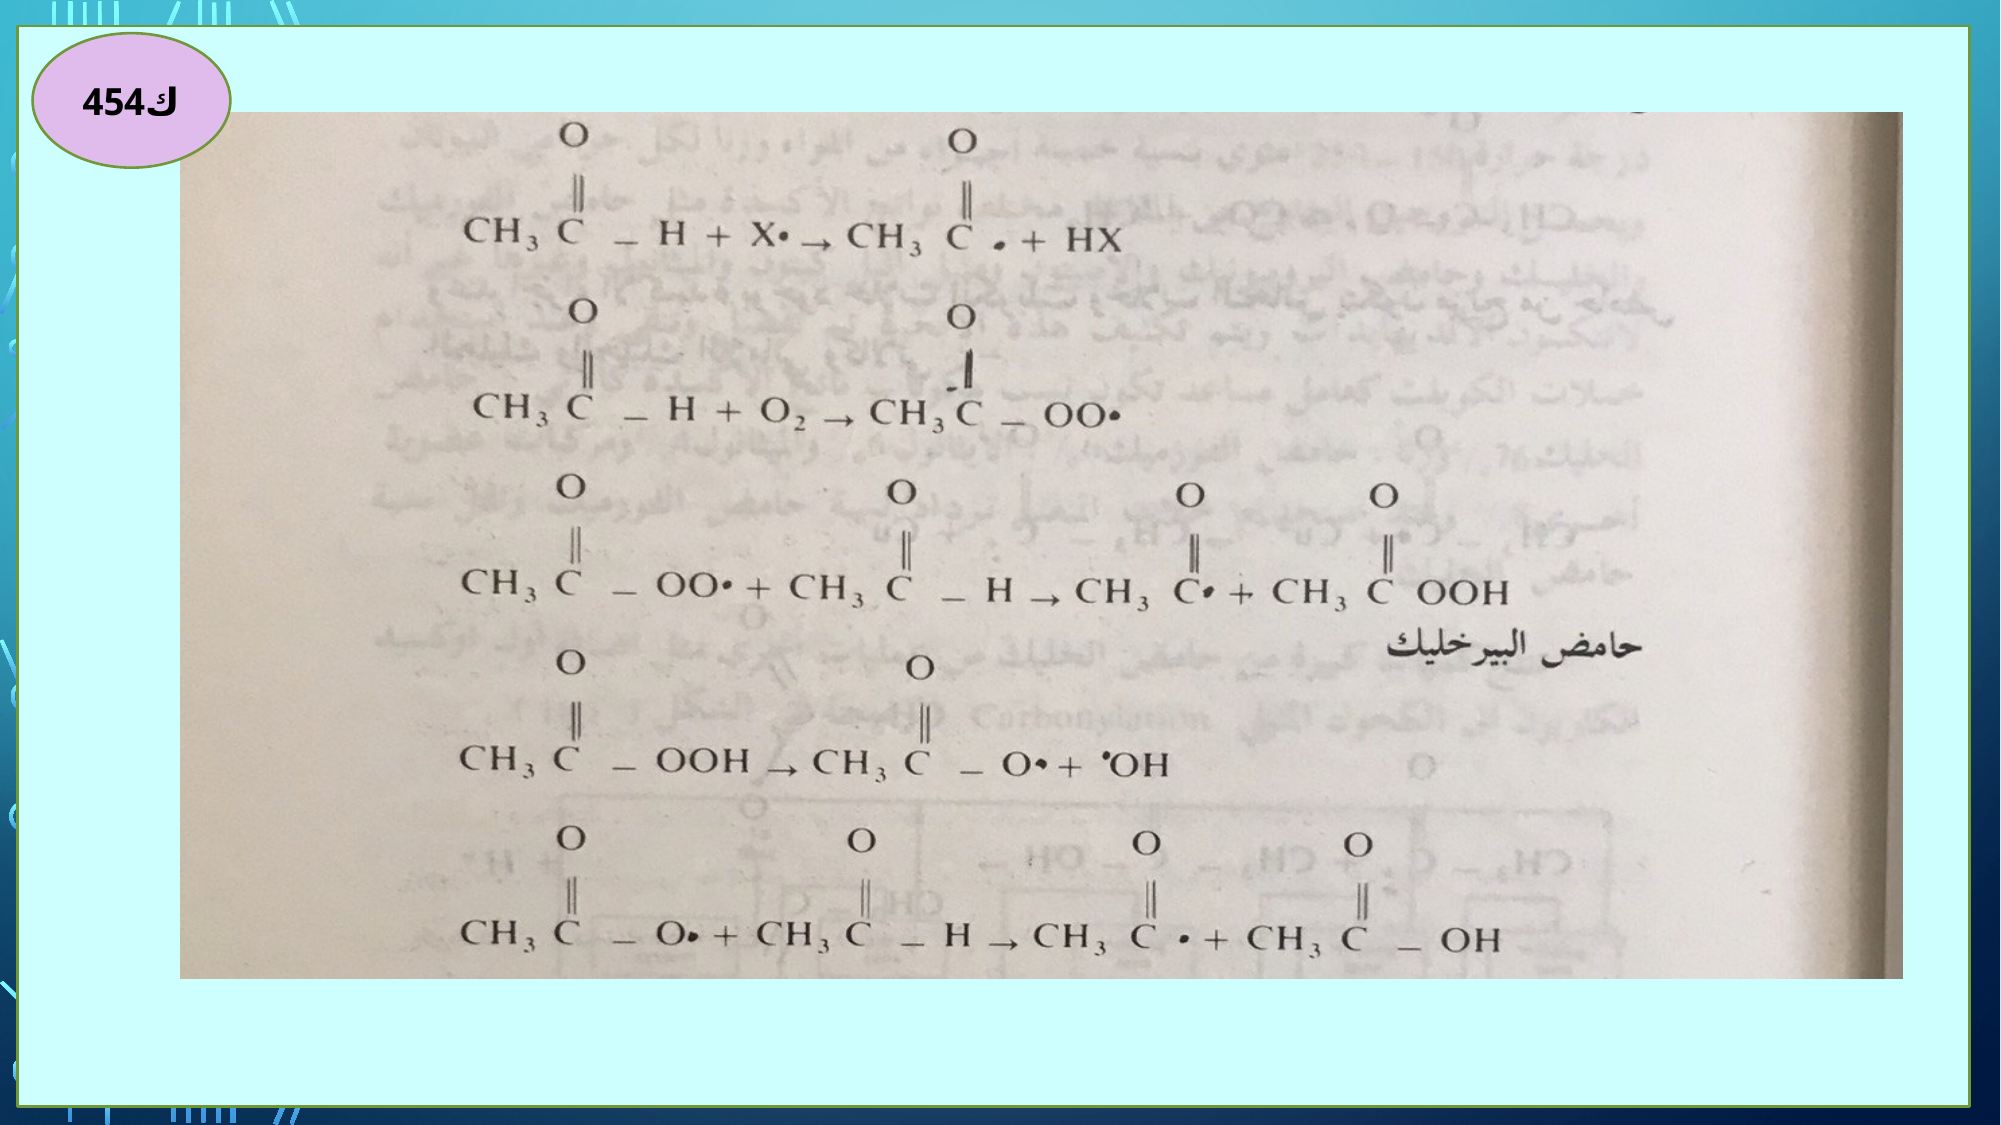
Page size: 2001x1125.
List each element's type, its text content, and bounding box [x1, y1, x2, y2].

picture [180, 112, 1903, 979]
text_box ك454 [31, 31, 232, 169]
text_box [16, 25, 1971, 1108]
